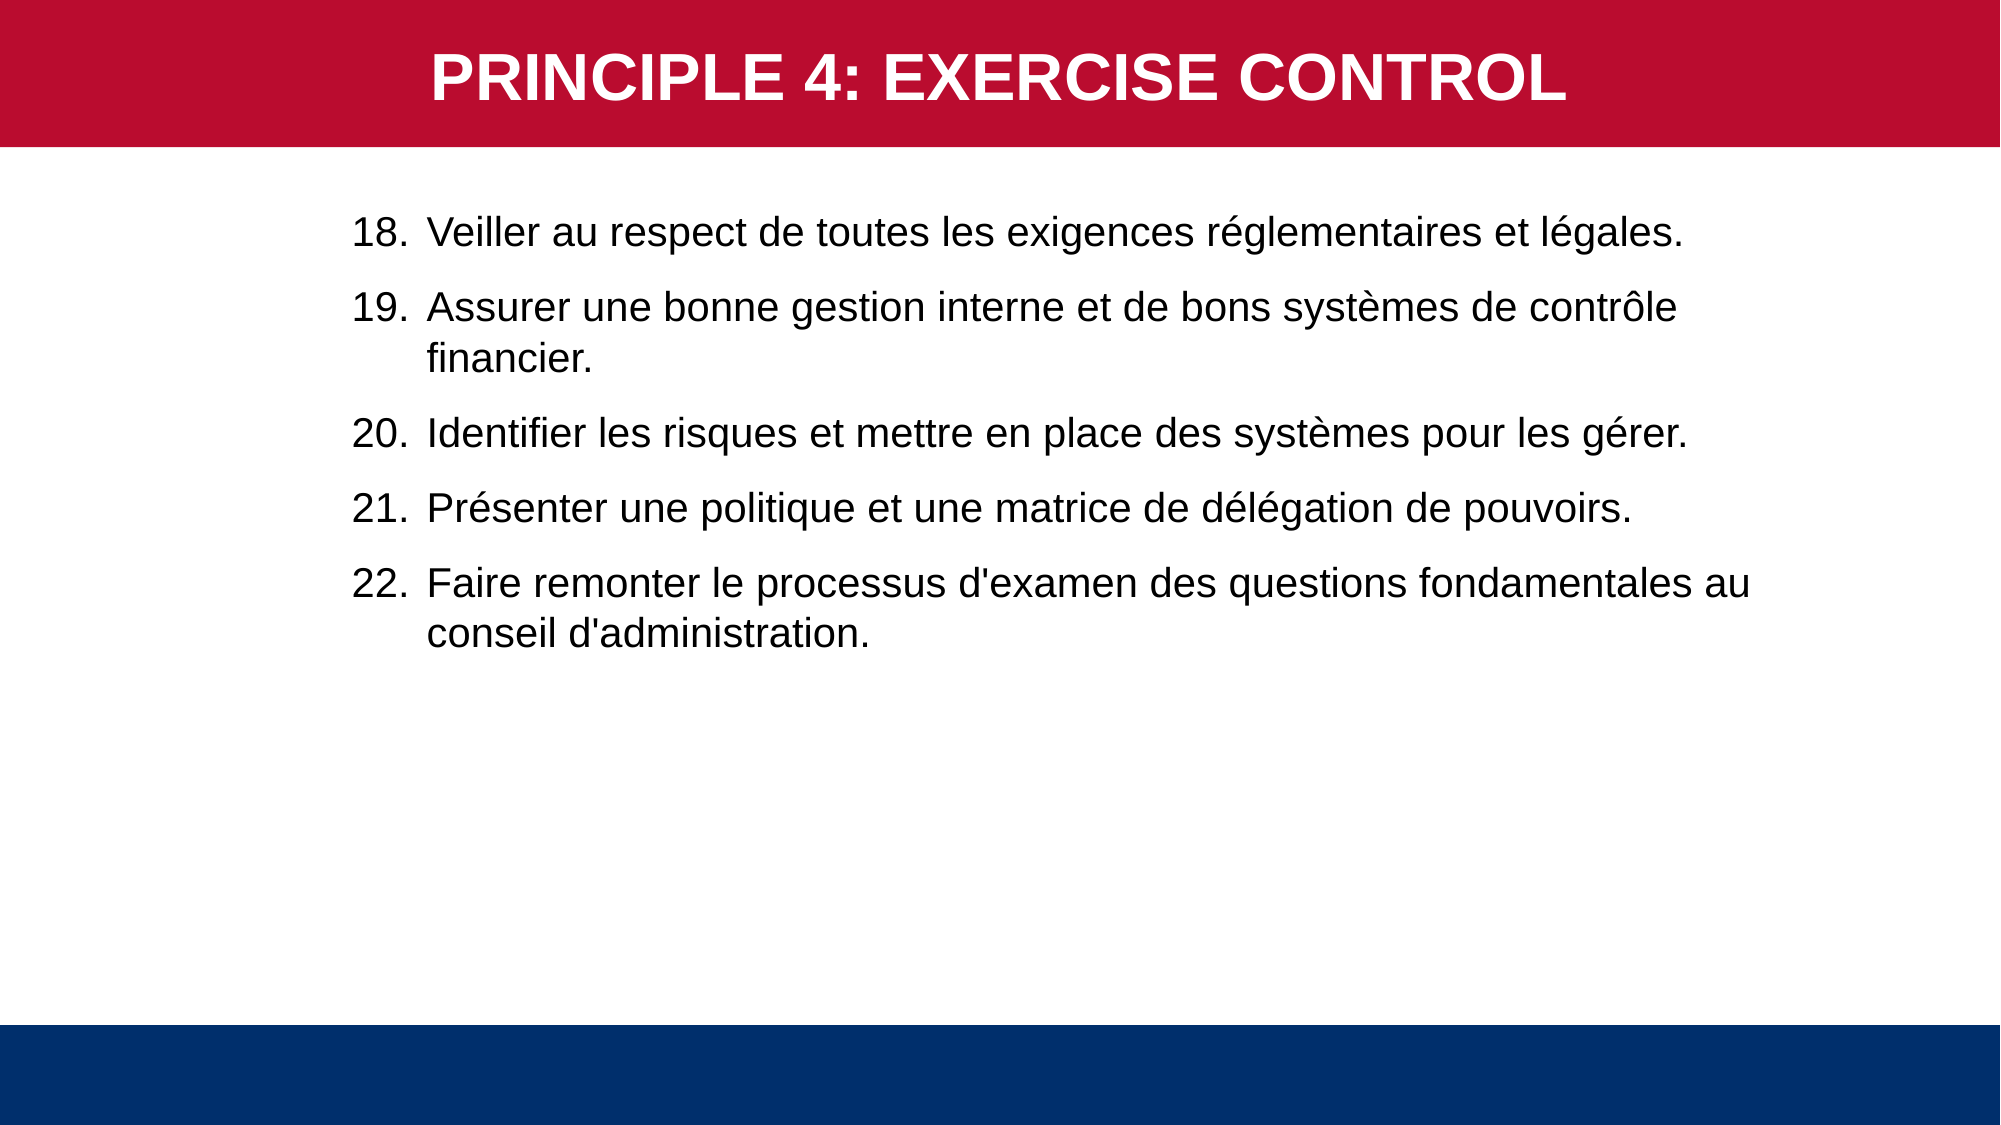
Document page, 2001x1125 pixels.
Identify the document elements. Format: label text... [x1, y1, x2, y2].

text_box PRINCIPLE 4: EXERCISE CONTROL [0, 0, 2000, 148]
list Veiller au respect de toutes les exigences réglementaires et légales. Assurer une bonne gestion interne et de bons systèmes de contrôle financier. Identifier les risques et mettre en place des systèmes pour les gérer. Présenter une politique et une matrice de délégation de pouvoirs. Faire remonter le processus d'examen des questions fondamentales au conseil d'administration. [306, 185, 1819, 938]
